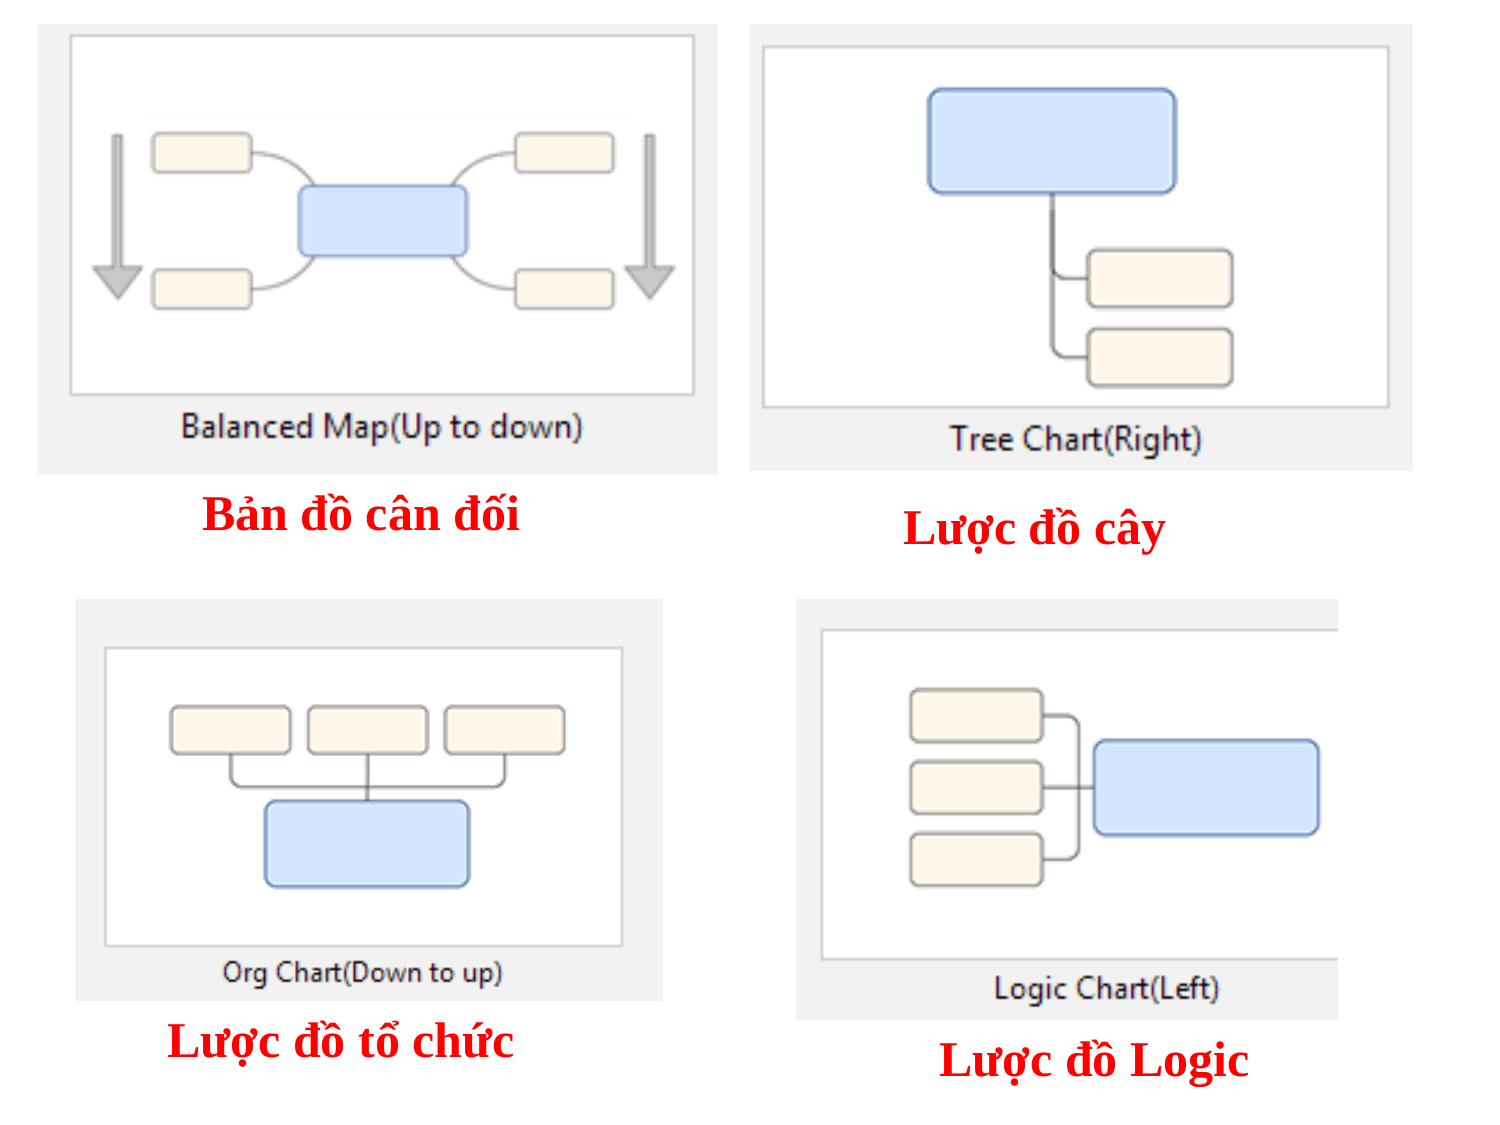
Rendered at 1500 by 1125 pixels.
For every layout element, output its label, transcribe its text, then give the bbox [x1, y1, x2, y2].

text_box Lược đồ cây [888, 487, 1339, 563]
picture [37, 24, 718, 475]
picture [749, 24, 1413, 471]
picture [795, 599, 1338, 1020]
text_box Lược đồ Logic [924, 1019, 1375, 1095]
text_box Bản đồ cân đối [187, 475, 638, 549]
picture [75, 599, 663, 1001]
text_box Lược đồ tổ chức [152, 1001, 603, 1076]
